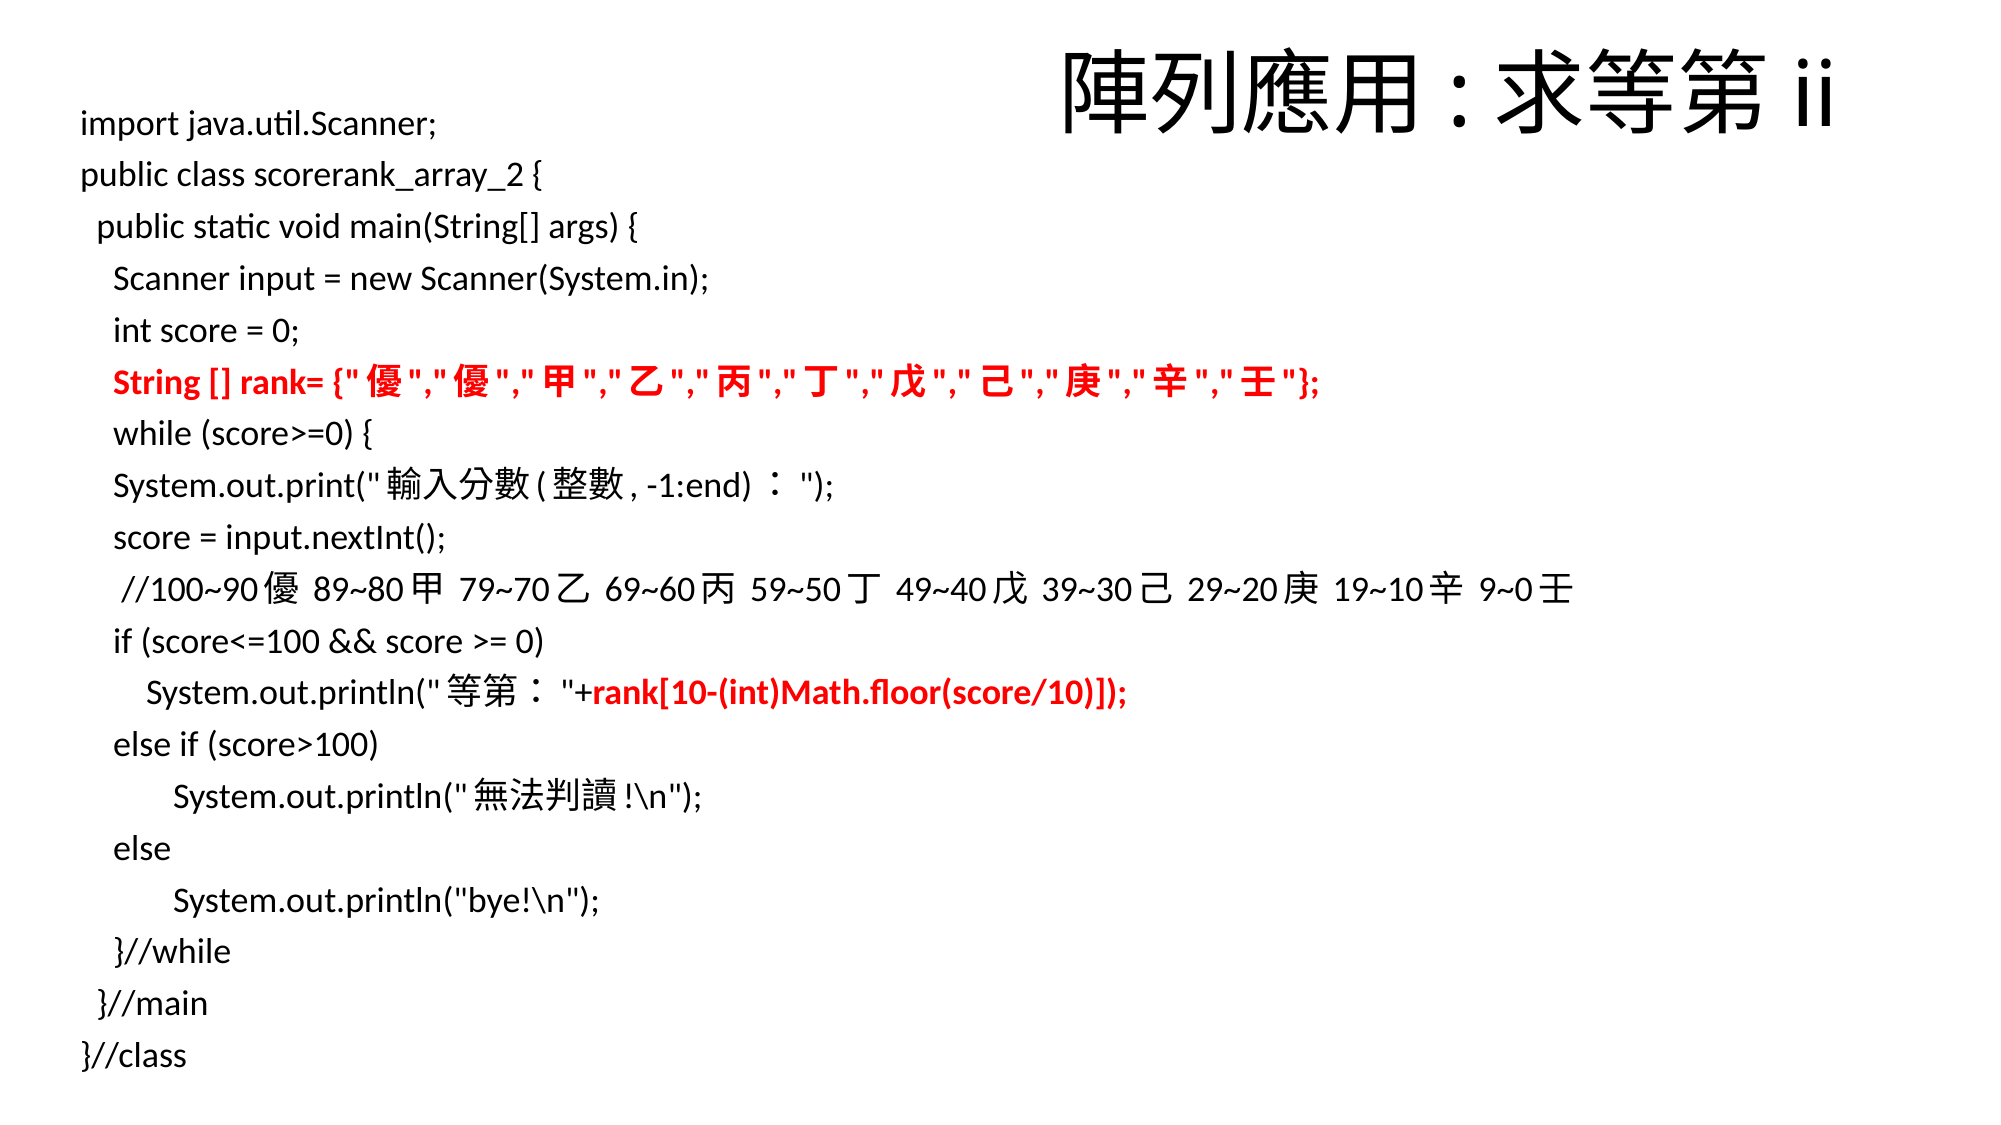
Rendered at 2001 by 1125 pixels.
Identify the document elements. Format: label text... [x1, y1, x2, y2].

list import java.util.Scanner; public class scorerank_array_2 { public static void main(String[] args) { Scanner input = new Scanner(System.in); int score = 0; String [] rank= {"優","優","甲","乙","丙","丁","戊","己","庚","辛","壬"}; while (score>=0) { System.out.print("輸入分數(整數, -1:end)："); score = input.nextInt(); //100~90優 89~80甲 79~70乙 69~60丙 59~50丁 49~40戊 39~30己 29~20庚 19~10辛 9~0壬 if (score<=100 && score >= 0) System.out.println("等第："+rank[10-(int)Math.floor(score/10)]); else if (score>100) System.out.println("無法判讀!\n"); else System.out.println("bye!\n"); }//while }//main }//class [65, 96, 1791, 1090]
title 陣列應用:求等第ii [1043, 27, 1892, 166]
